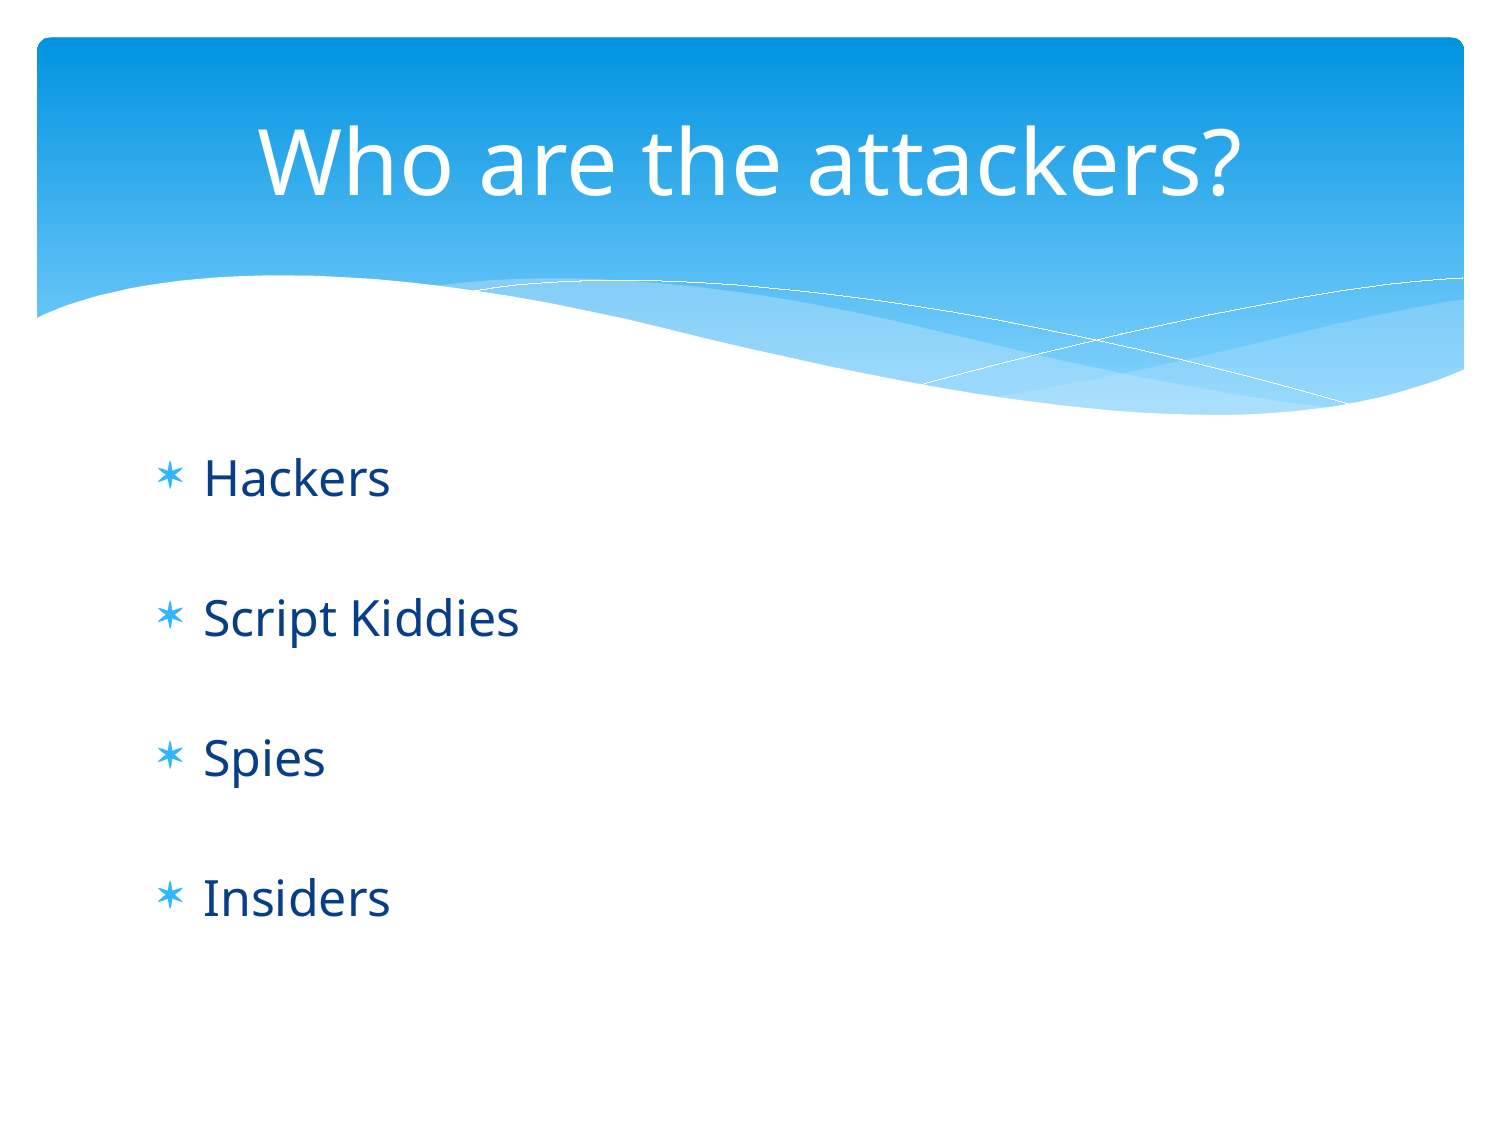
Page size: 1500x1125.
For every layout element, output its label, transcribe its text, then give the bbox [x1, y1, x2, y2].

list Hackers Script Kiddies Spies Insiders [143, 438, 1359, 1005]
title Who are the attackers? [75, 55, 1425, 261]
